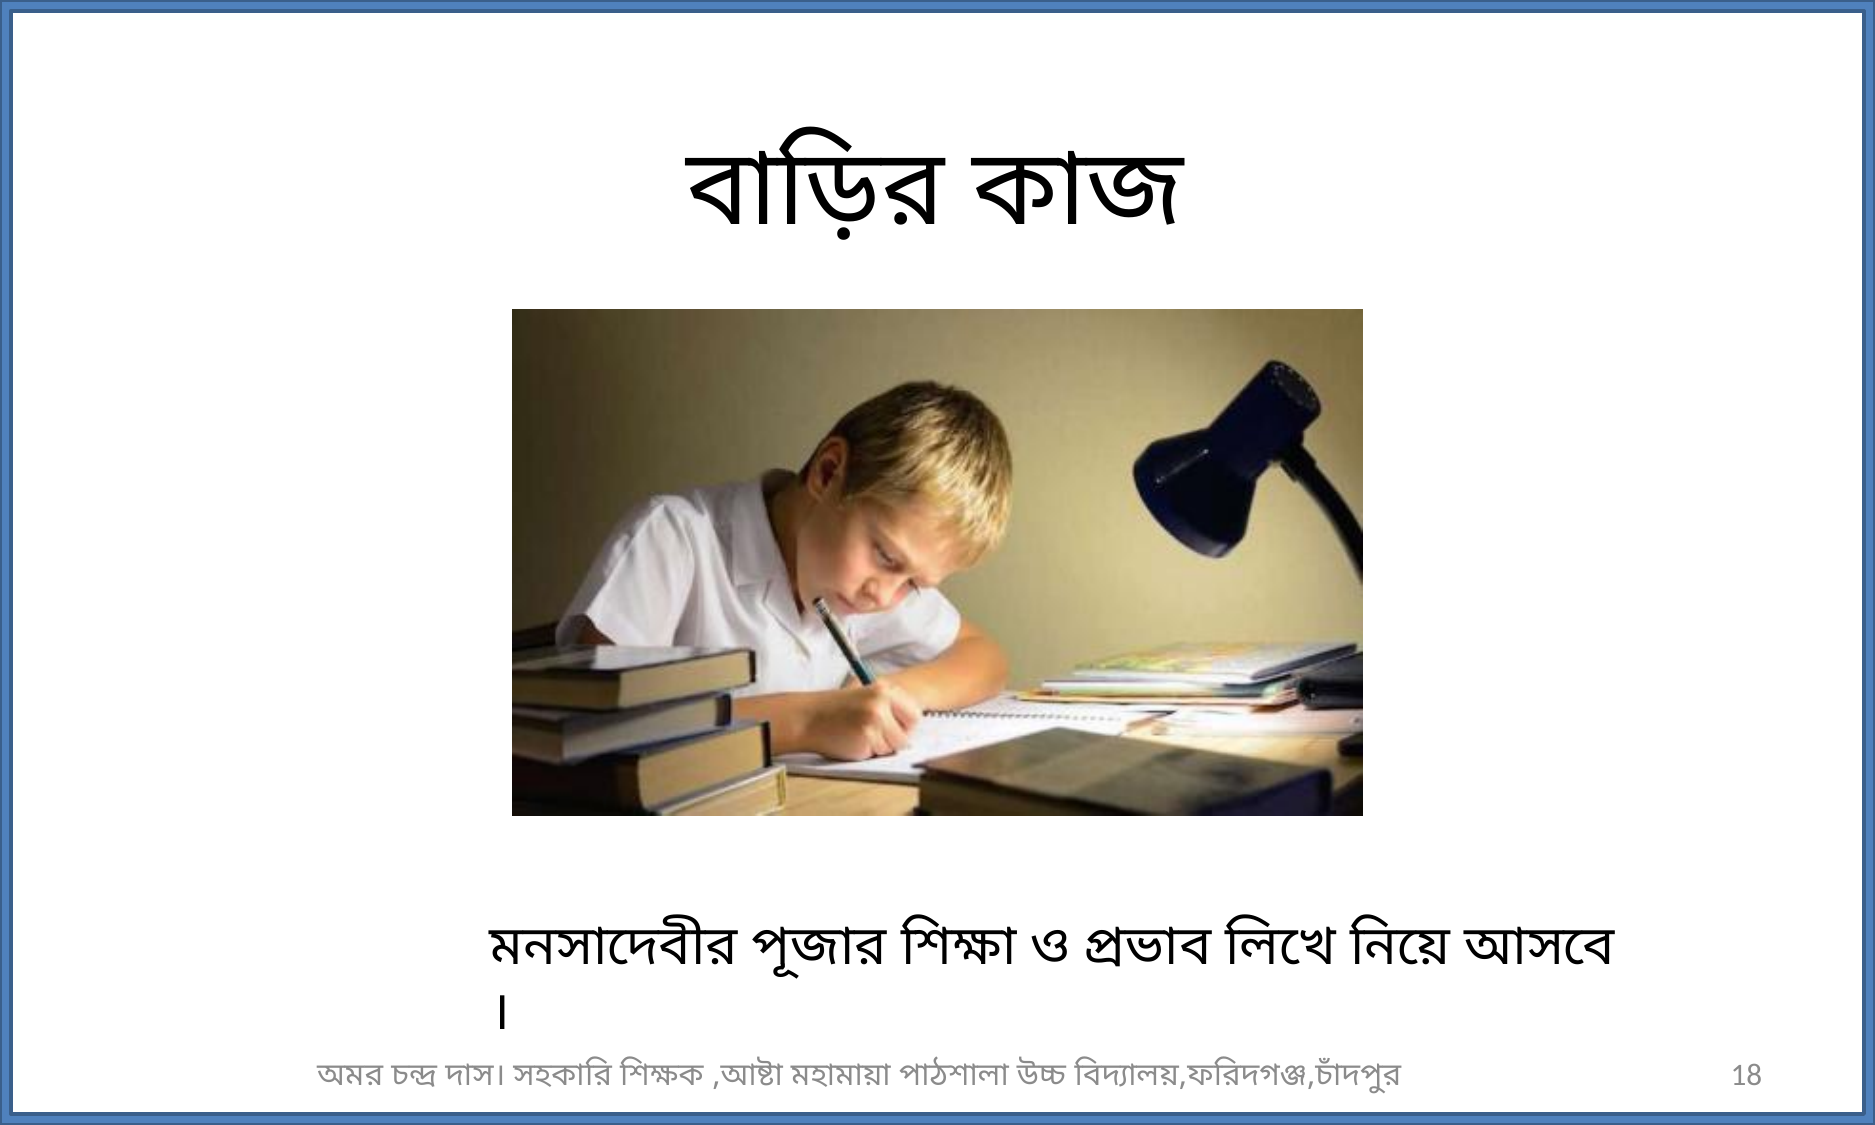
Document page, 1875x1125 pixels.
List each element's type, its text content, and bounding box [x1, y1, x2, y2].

slide_number 18 [1719, 1042, 1782, 1103]
footer অমর চন্দ্র দাস। সহকারি শিক্ষক ,আষ্টা মহামায়া পাঠশালা উচ্চ বিদ্যালয়,ফরিদগঞ্জ,চাঁদপুর [13, 1042, 1719, 1103]
text_box বাড়ির কাজ [667, 109, 1204, 256]
text_box মনসাদেবীর পূজার শিক্ষা ও প্রভাব লিখে নিয়ে আসবে । [470, 900, 1664, 1042]
text_box [0, 0, 1875, 1125]
picture [511, 308, 1363, 817]
